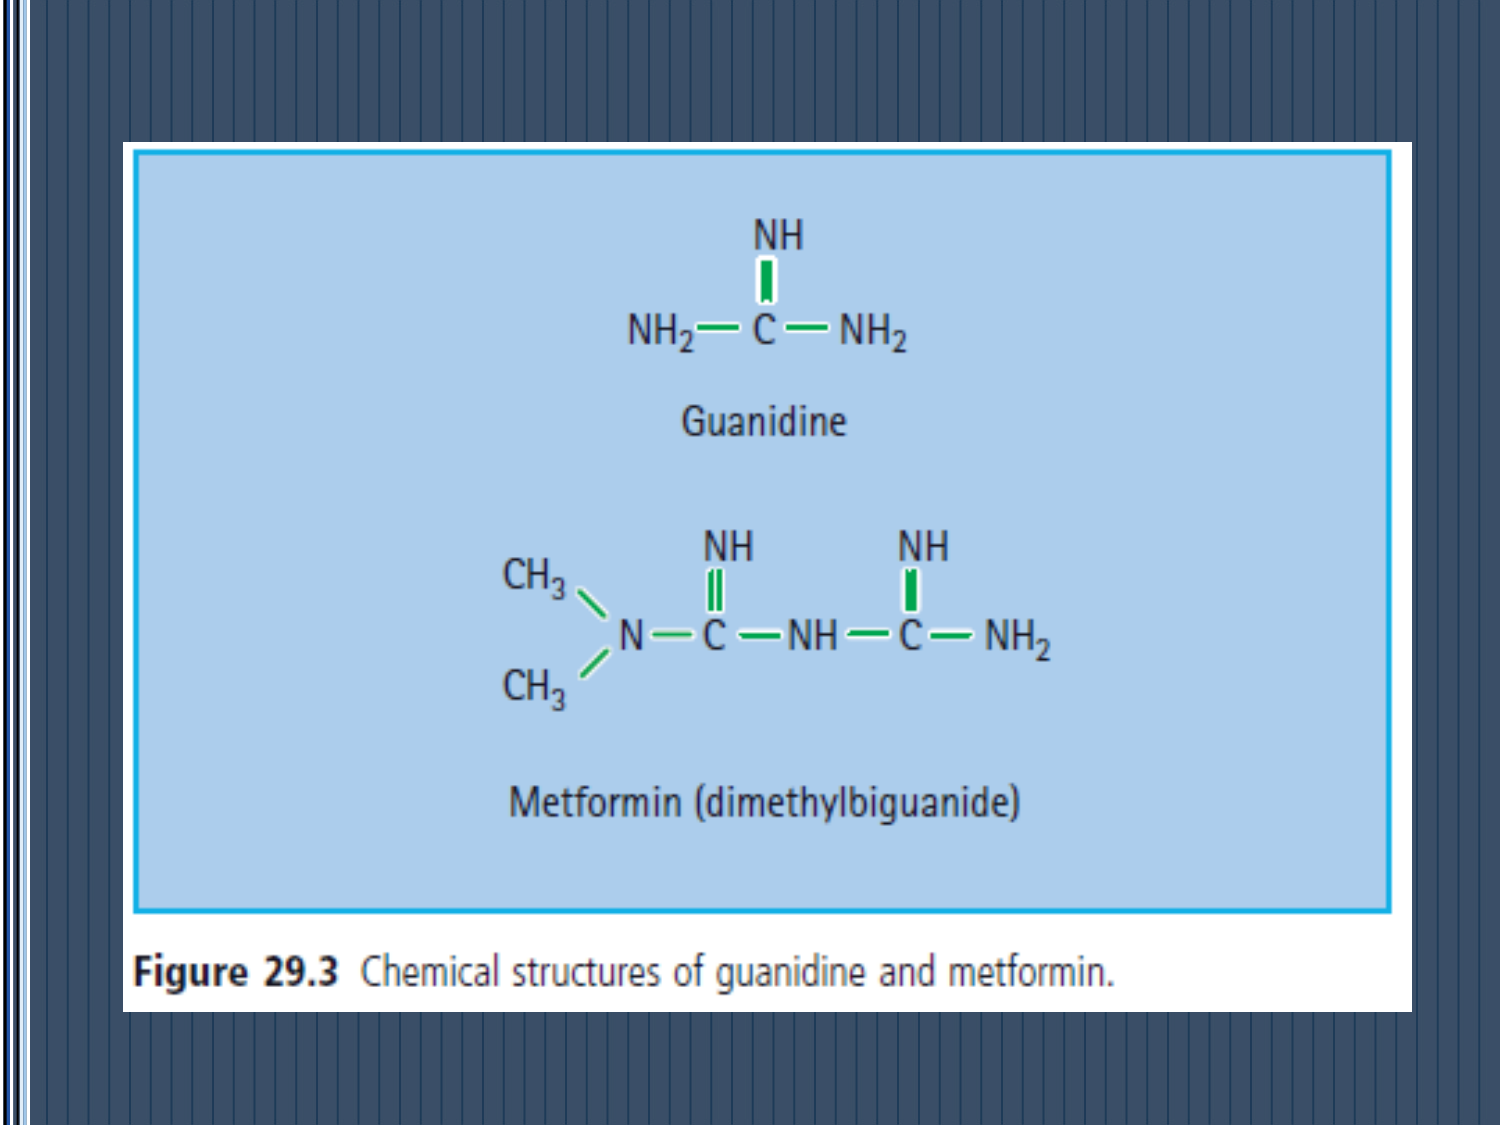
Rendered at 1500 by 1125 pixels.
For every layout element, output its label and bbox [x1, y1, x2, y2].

list [123, 142, 1412, 1012]
